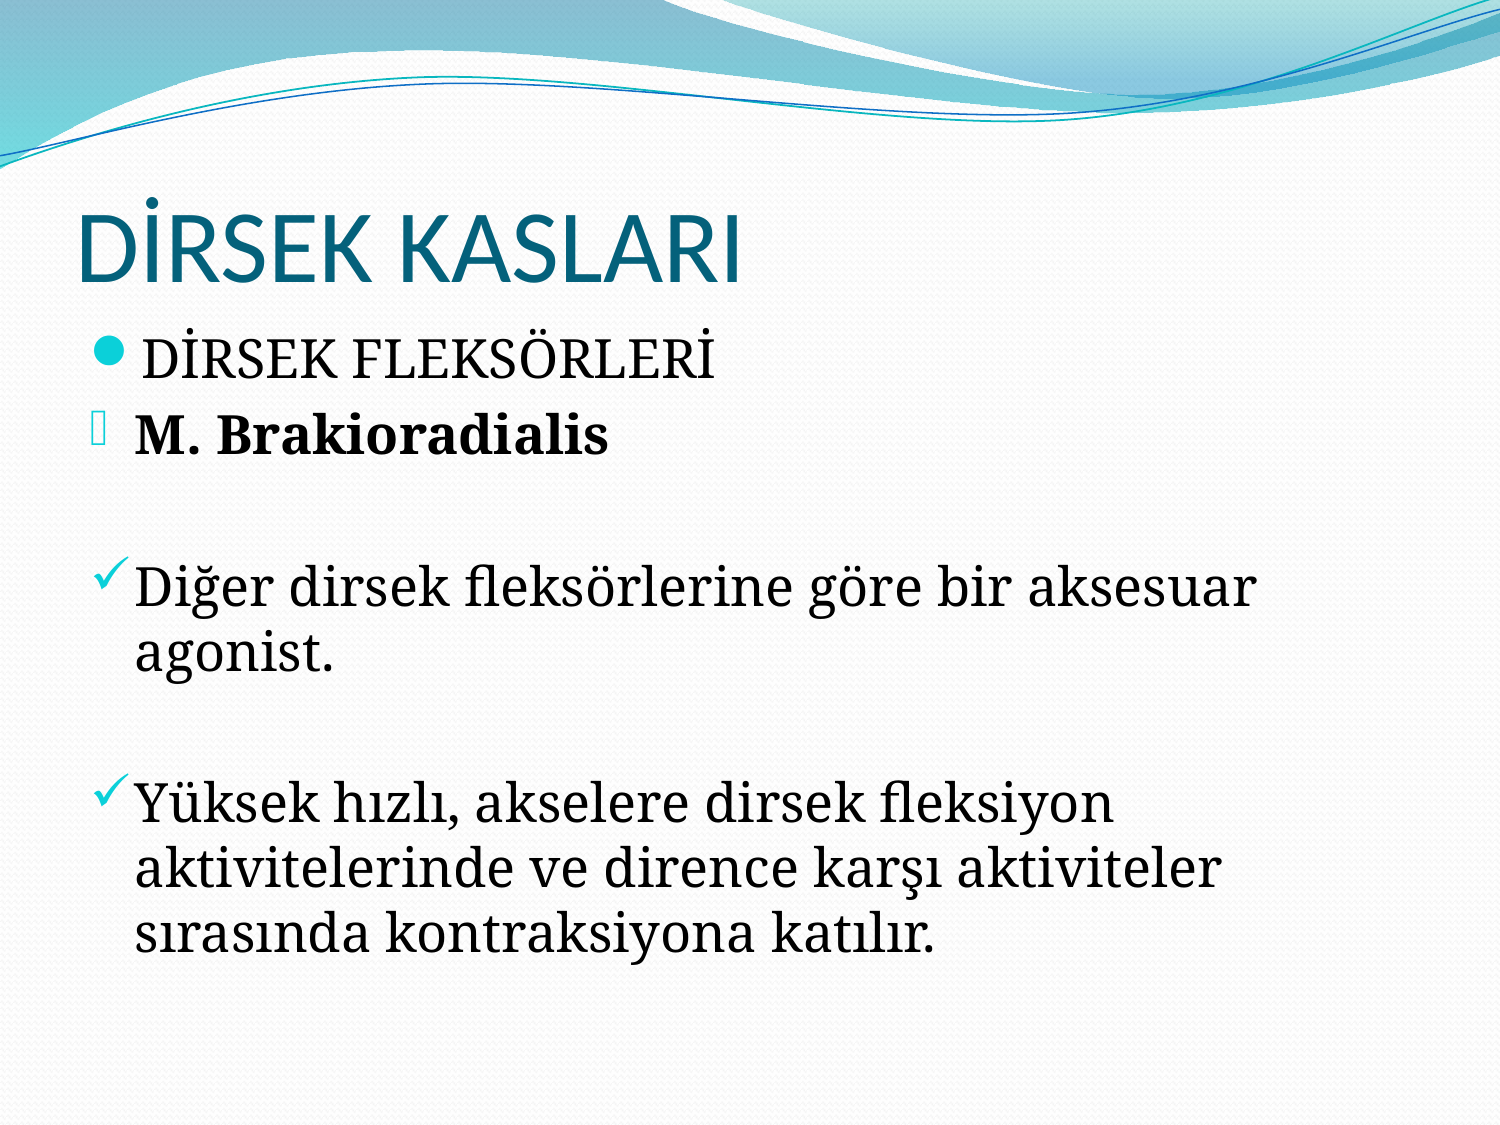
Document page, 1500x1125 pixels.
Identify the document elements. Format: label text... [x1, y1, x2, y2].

title DİRSEK KASLARI [75, 115, 1425, 303]
list DİRSEK FLEKSÖRLERİ M. Brakioradialis Diğer dirsek fleksörlerine göre bir aksesuar agonist. Yüksek hızlı, akselere dirsek fleksiyon aktivitelerinde ve dirence karşı aktiviteler sırasında kontraksiyona katılır. [75, 317, 1425, 1038]
